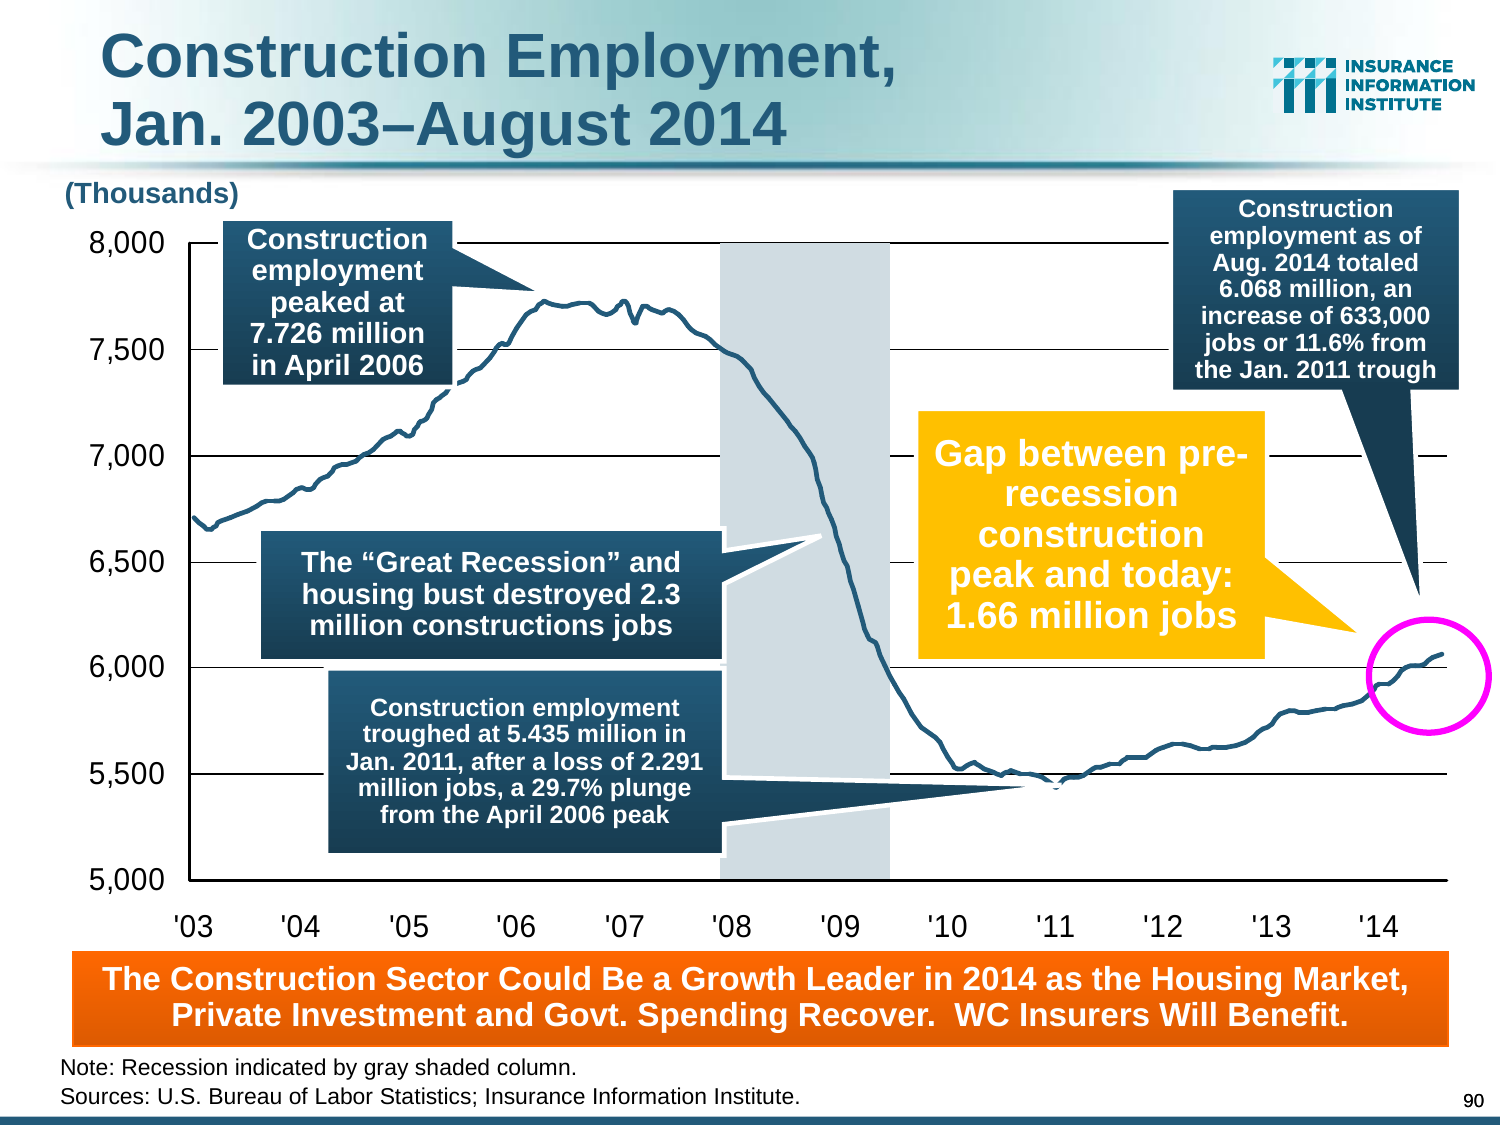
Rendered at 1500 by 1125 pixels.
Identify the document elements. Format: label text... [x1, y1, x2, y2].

text_box The Construction Sector Could Be a Growth Leader in 2014 as the Housing Market, Private Investment and Govt. Spending Recover. WC Insurers Will Benefit. [73, 976, 1449, 1046]
picture [0, 0, 1500, 189]
text_box [1459, 627, 1489, 726]
text_box (Thousands) [49, 167, 255, 217]
slide_number 90 [1410, 1091, 1485, 1112]
title Construction Employment, Jan. 2003–August 2014 [92, 20, 1259, 163]
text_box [76, 204, 1455, 971]
text_box Construction employment as of Aug. 2014 totaled 6.068 million, an increase of 633,000 jobs or 11.6% from the Jan. 2011 trough [1170, 187, 1462, 392]
text_box Note: Recession indicated by gray shaded column. Sources: U.S. Bureau of Labor Statistics; Insurance Information Institute. [0, 1056, 1432, 1125]
